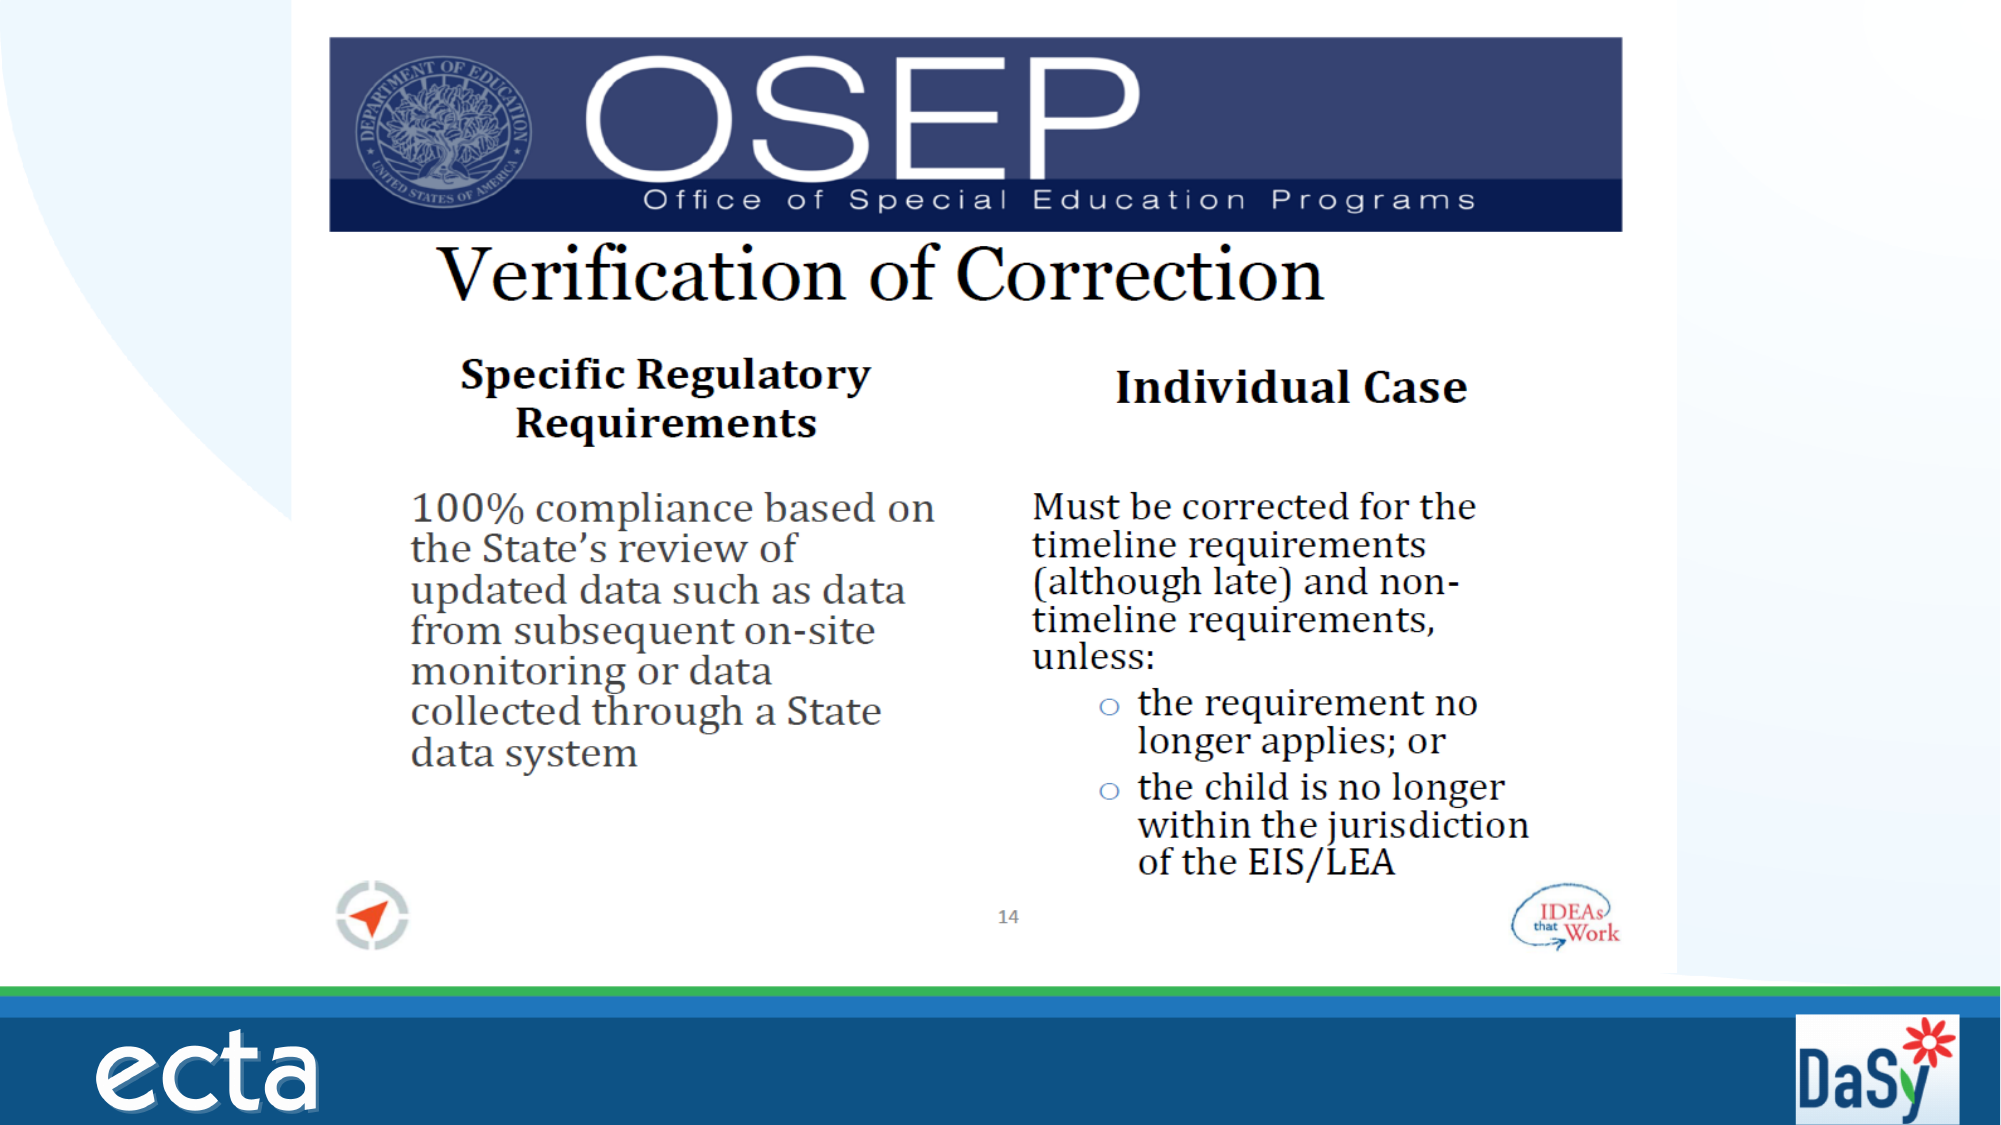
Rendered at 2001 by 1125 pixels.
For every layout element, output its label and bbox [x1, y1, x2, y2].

text_box [1795, 1014, 1960, 1125]
picture [0, 0, 2001, 1125]
